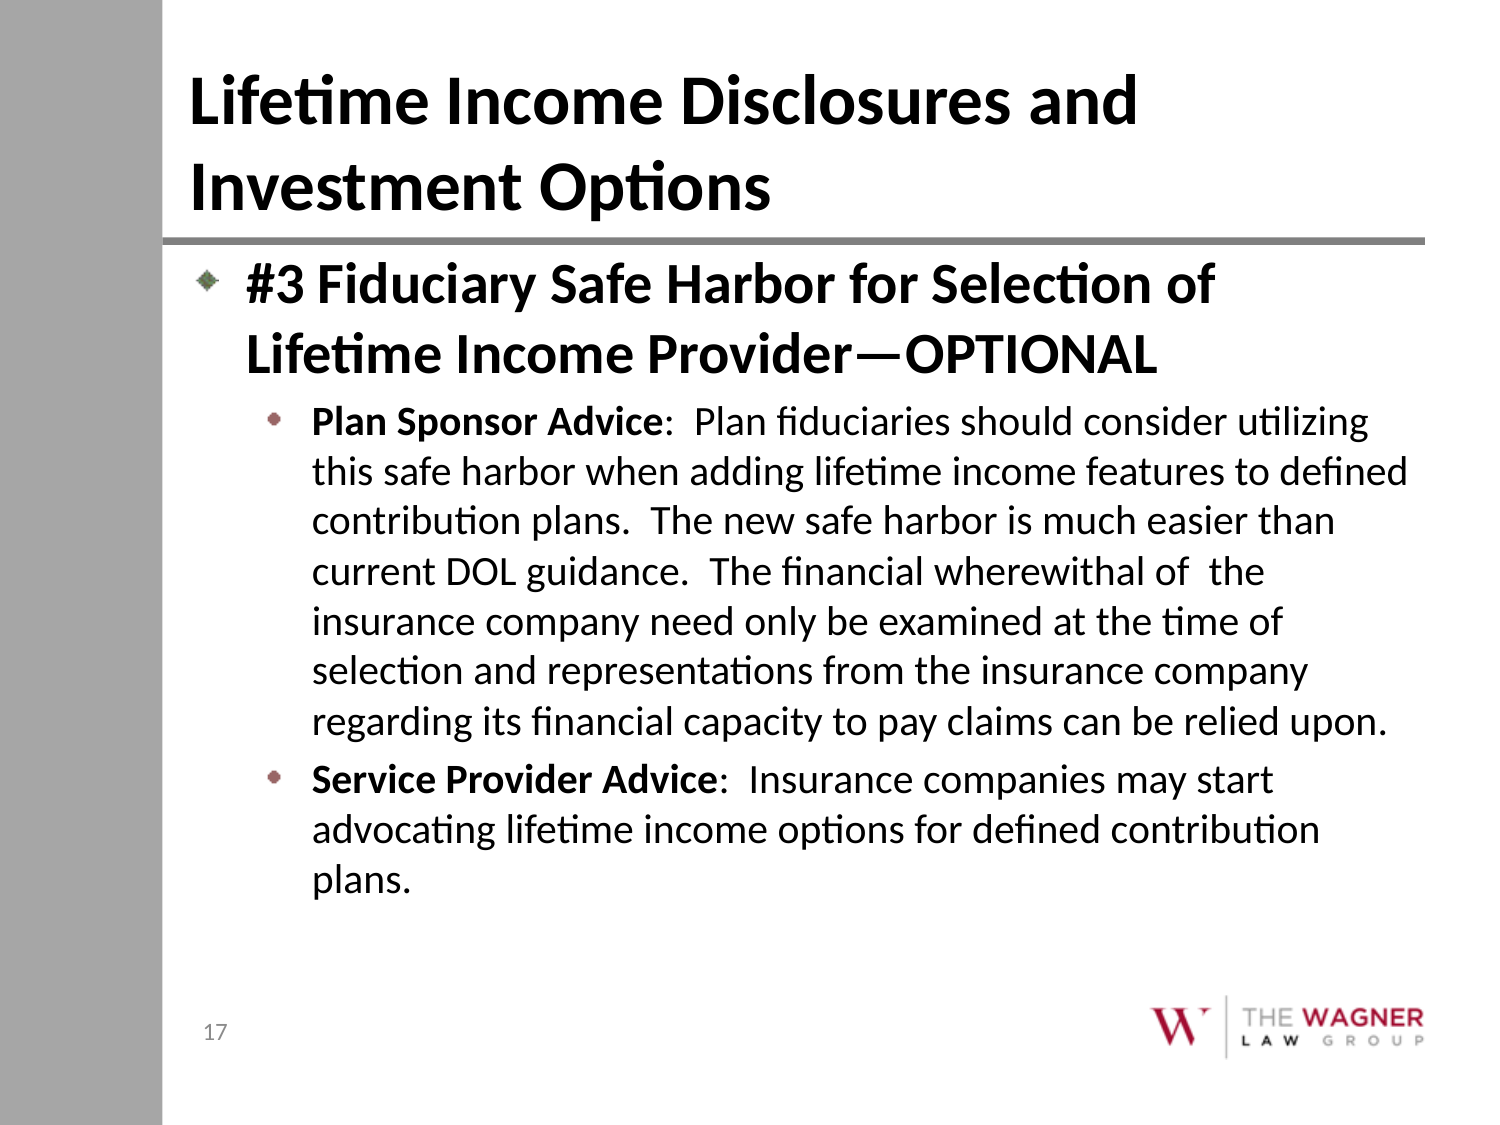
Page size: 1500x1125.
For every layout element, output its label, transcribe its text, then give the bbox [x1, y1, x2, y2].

picture [1149, 994, 1425, 1060]
picture [189, 265, 219, 295]
picture [264, 765, 287, 788]
slide_number 17 [187, 999, 538, 1060]
picture [264, 407, 287, 430]
title Lifetime Income Disclosures and Investment Options [174, 44, 1426, 233]
list #3 Fiduciary Safe Harbor for Selection of Lifetime Income Provider—OPTIONAL Plan Sponsor Advice: Plan fiduciaries should consider utilizing this safe harbor when adding lifetime income features to defined contribution plans. The new safe harbor is much easier than current DOL guidance. The financial wherewithal of the insurance company need only be examined at the time of selection and representations from the insurance company regarding its financial capacity to pay claims can be relied upon. Service Provider Advice: Insurance companies may start advocating lifetime income options for defined contribution plans. [174, 237, 1426, 951]
